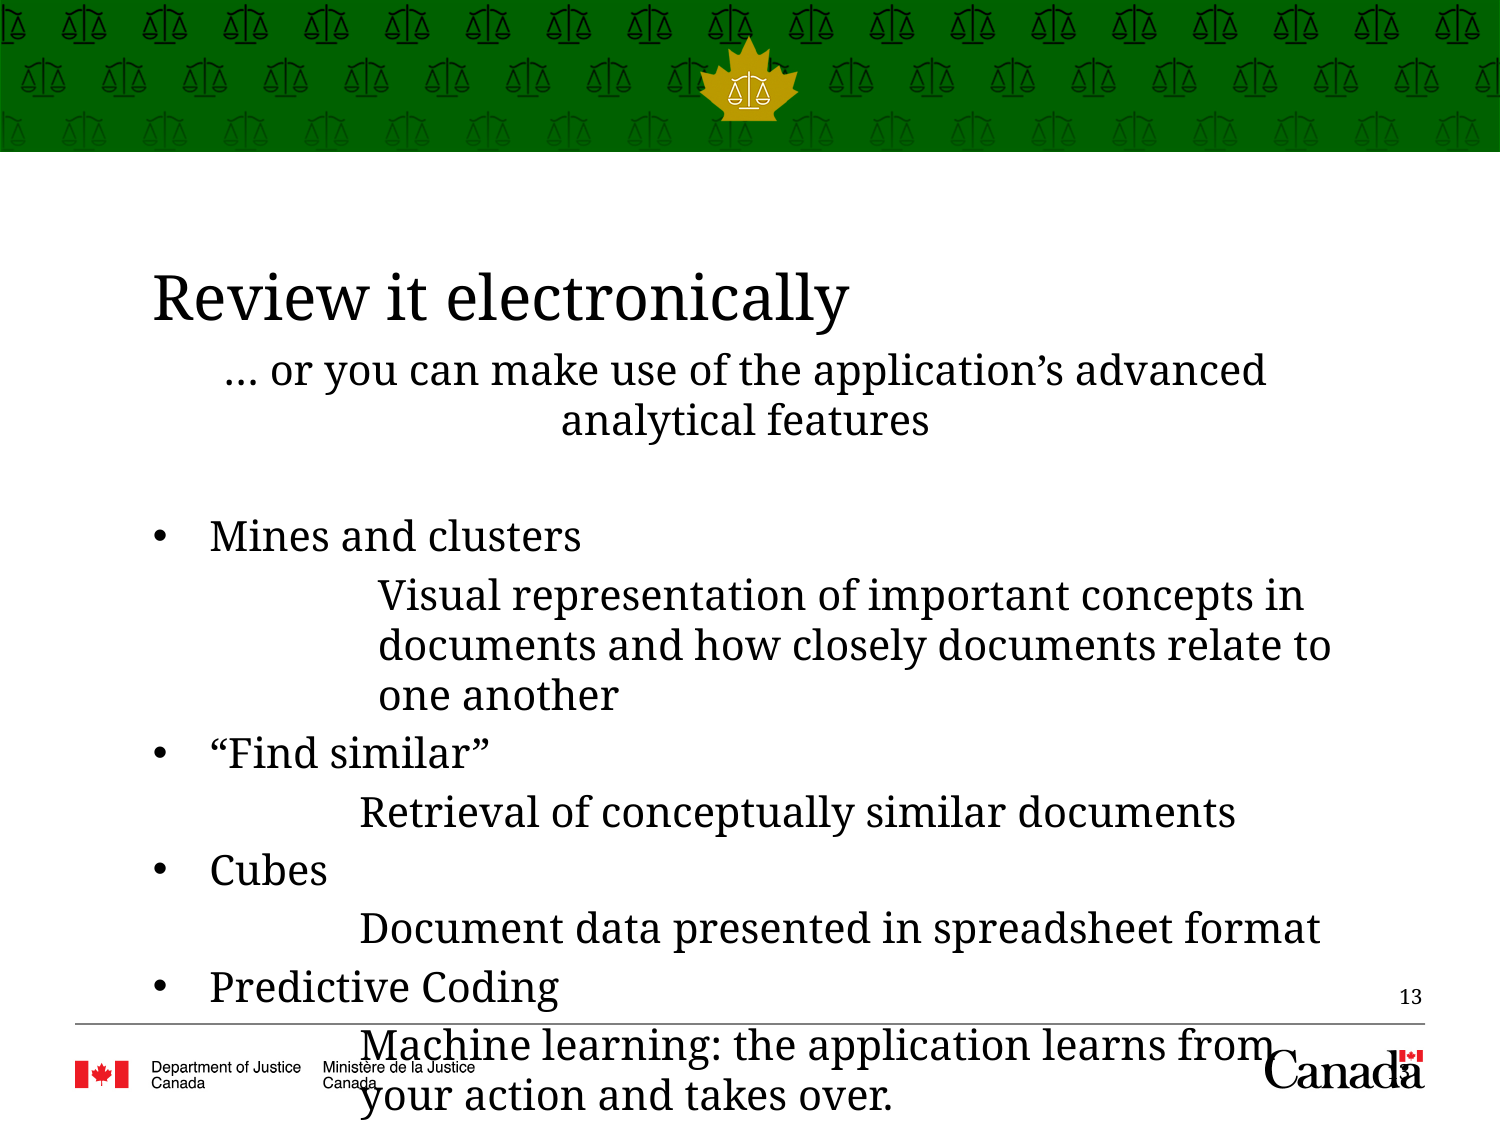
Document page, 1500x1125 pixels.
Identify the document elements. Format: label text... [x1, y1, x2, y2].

title Review it electronically [153, 258, 1353, 333]
picture [0, 0, 1500, 152]
list … or you can make use of the application’s advanced analytical features Mines and clusters Visual representation of important concepts in documents and how closely documents relate to one another “Find similar” Retrieval of conceptually similar documents Cubes Document data presented in spreadsheet format Predictive Coding Machine learning: the application learns from your action and takes over. [153, 343, 1353, 1024]
slide_number 13 [1074, 1042, 1425, 1103]
picture [0, 1019, 1500, 1125]
